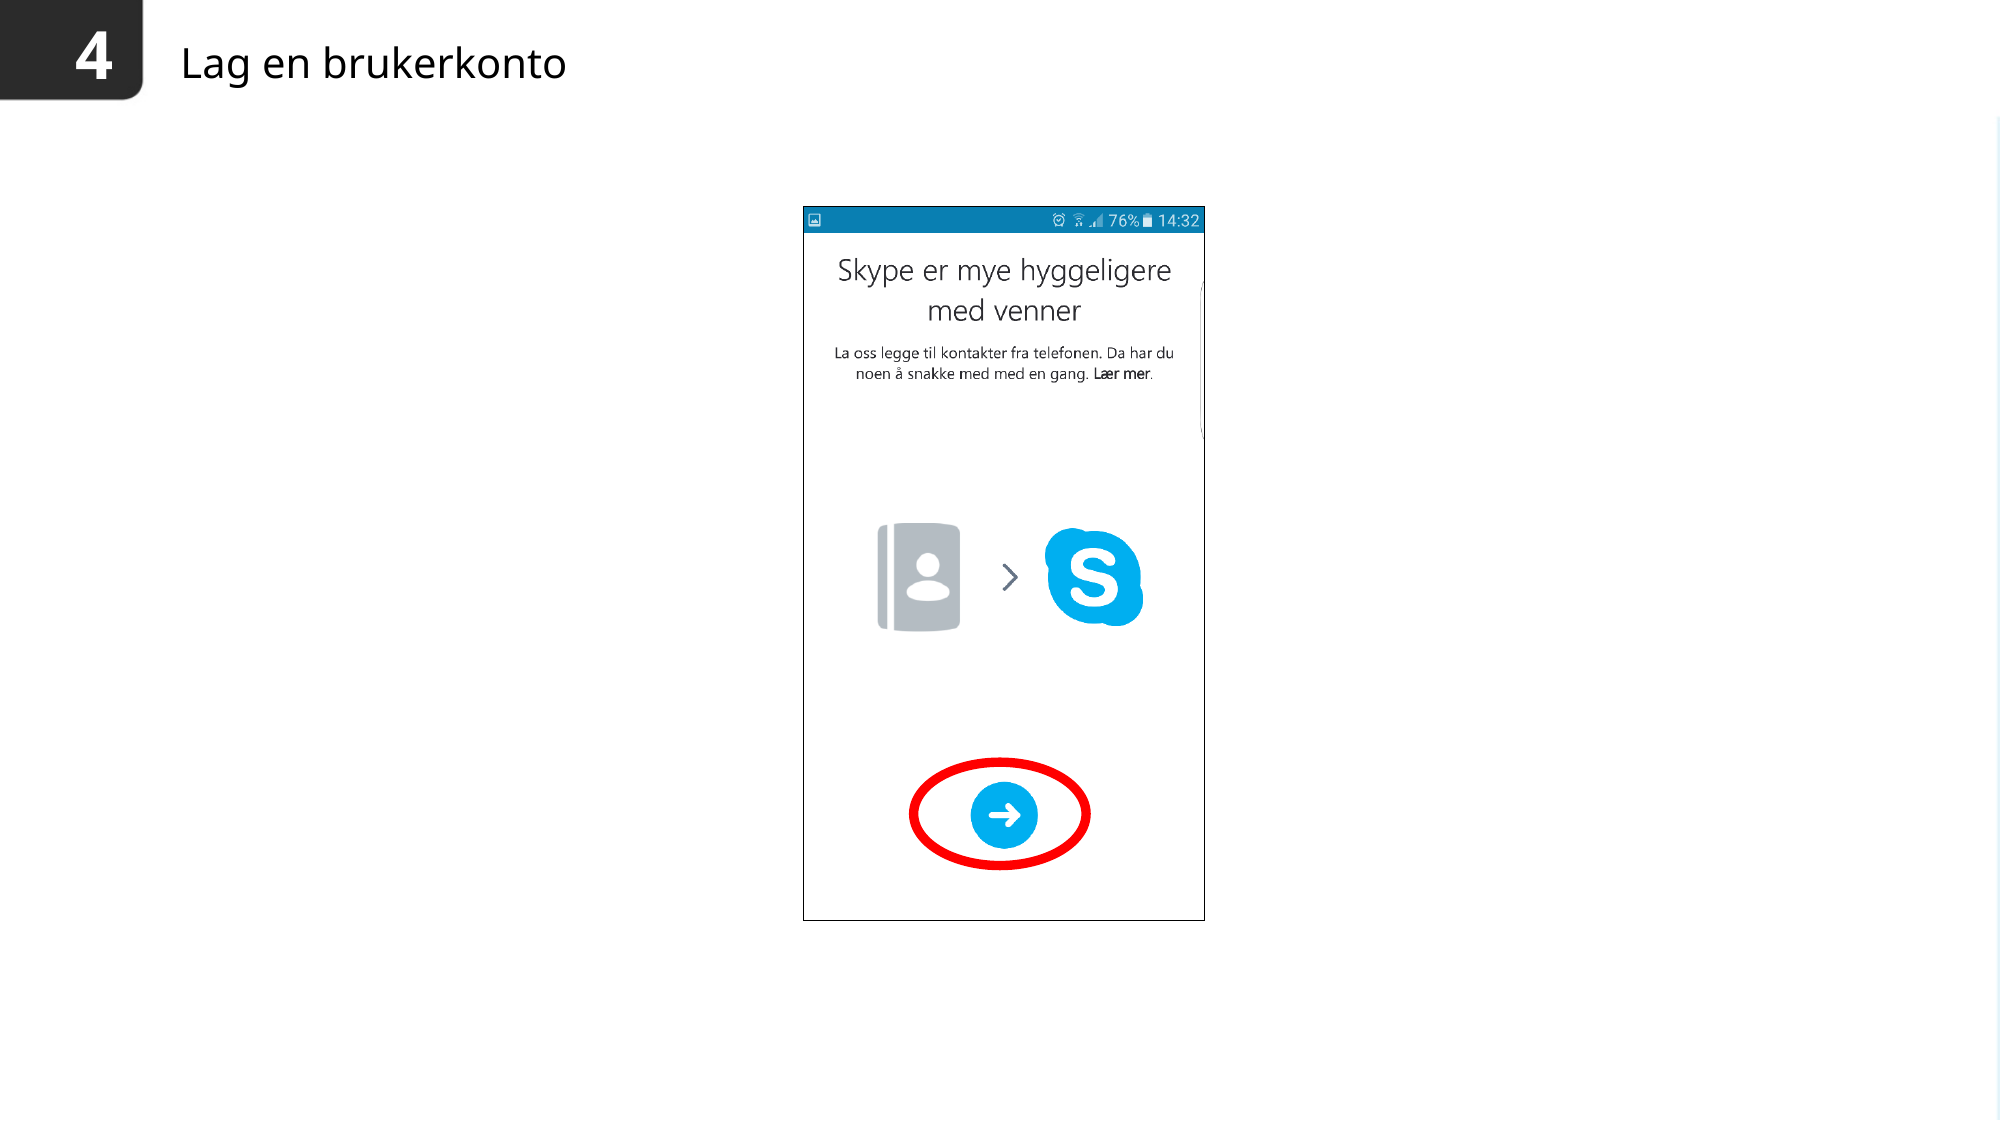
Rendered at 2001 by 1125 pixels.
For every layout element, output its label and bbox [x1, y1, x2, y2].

picture [0, 0, 2000, 1120]
list [803, 206, 1205, 921]
